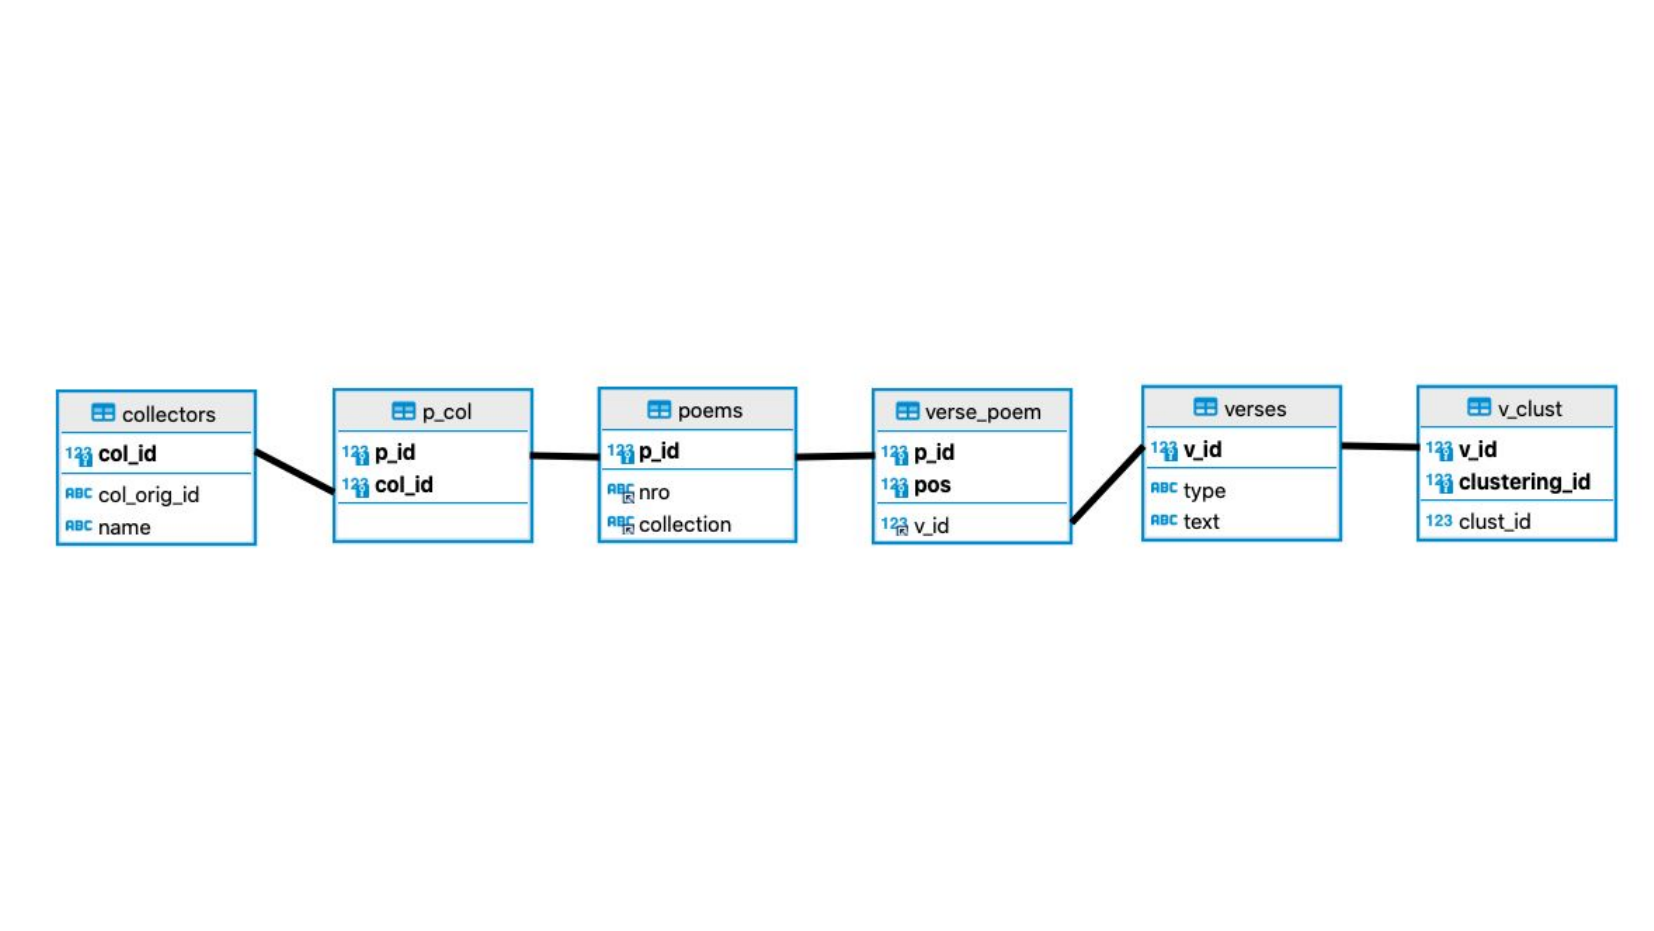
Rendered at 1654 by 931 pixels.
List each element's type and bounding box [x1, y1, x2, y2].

picture [0, 277, 1654, 653]
